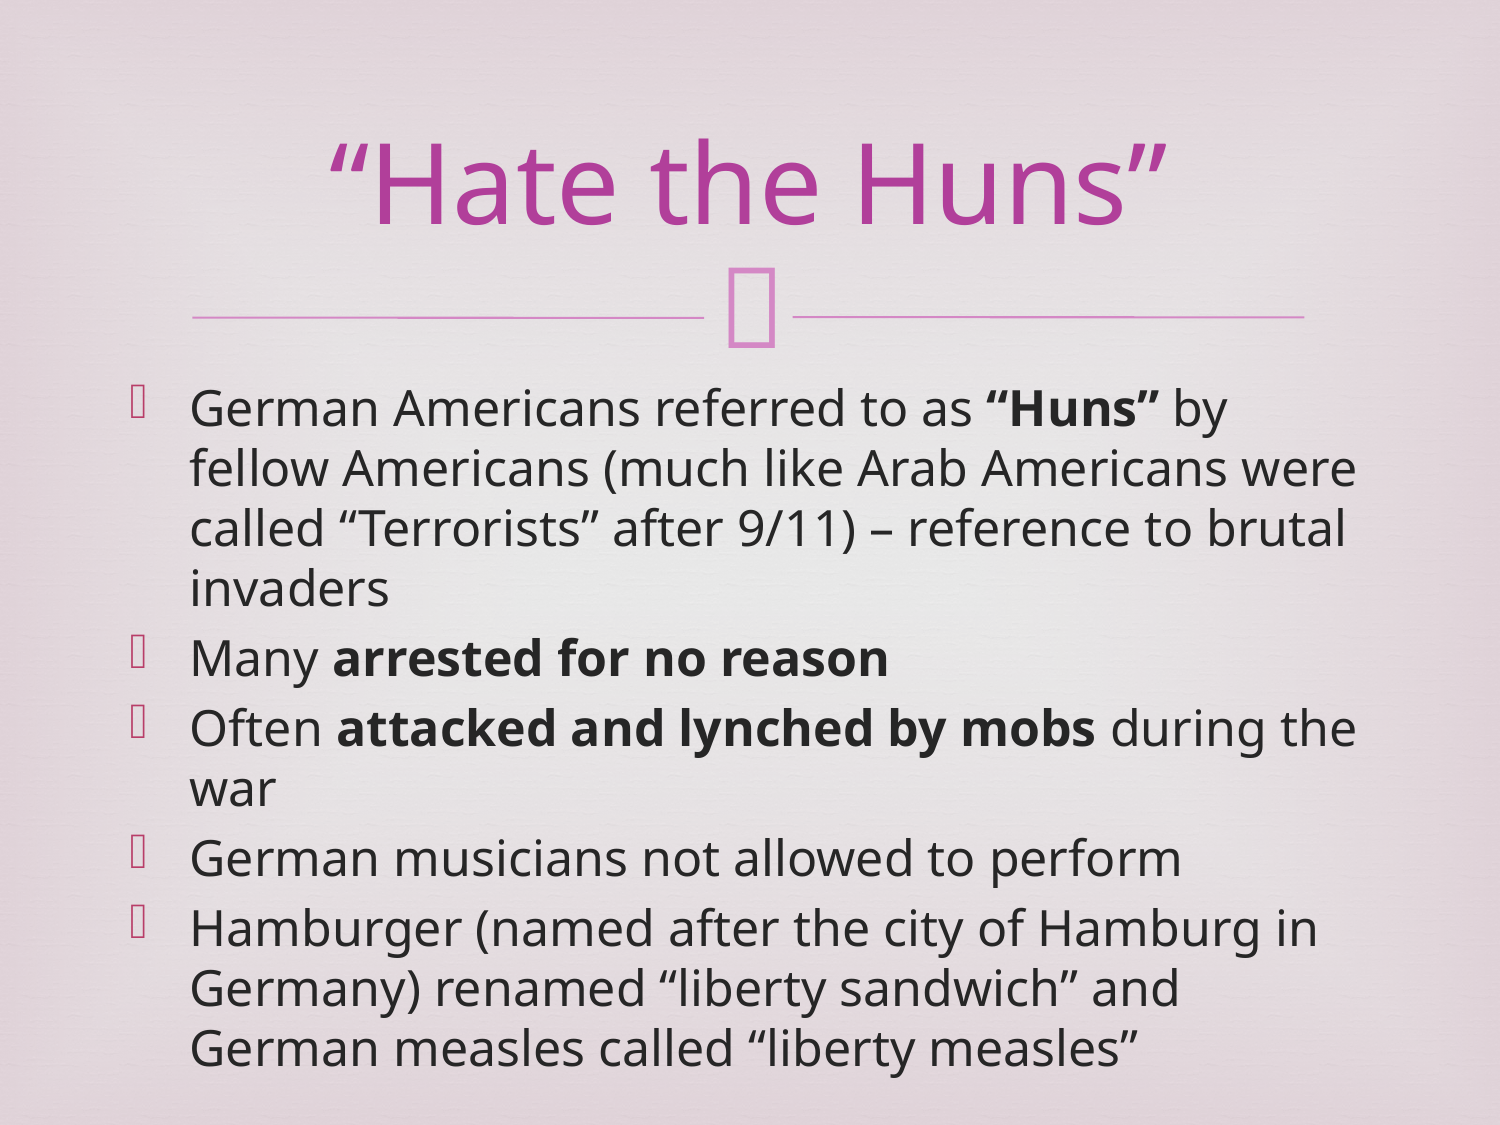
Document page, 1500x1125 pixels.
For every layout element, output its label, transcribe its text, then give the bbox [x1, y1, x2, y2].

title “Hate the Huns” [112, 93, 1386, 267]
list German Americans referred to as “Huns” by fellow Americans (much like Arab Americans were called “Terrorists” after 9/11) – reference to brutal invaders Many arrested for no reason Often attacked and lynched by mobs during the war German musicians not allowed to perform Hamburger (named after the city of Hamburg in Germany) renamed “liberty sandwich” and German measles called “liberty measles” [114, 368, 1386, 1005]
